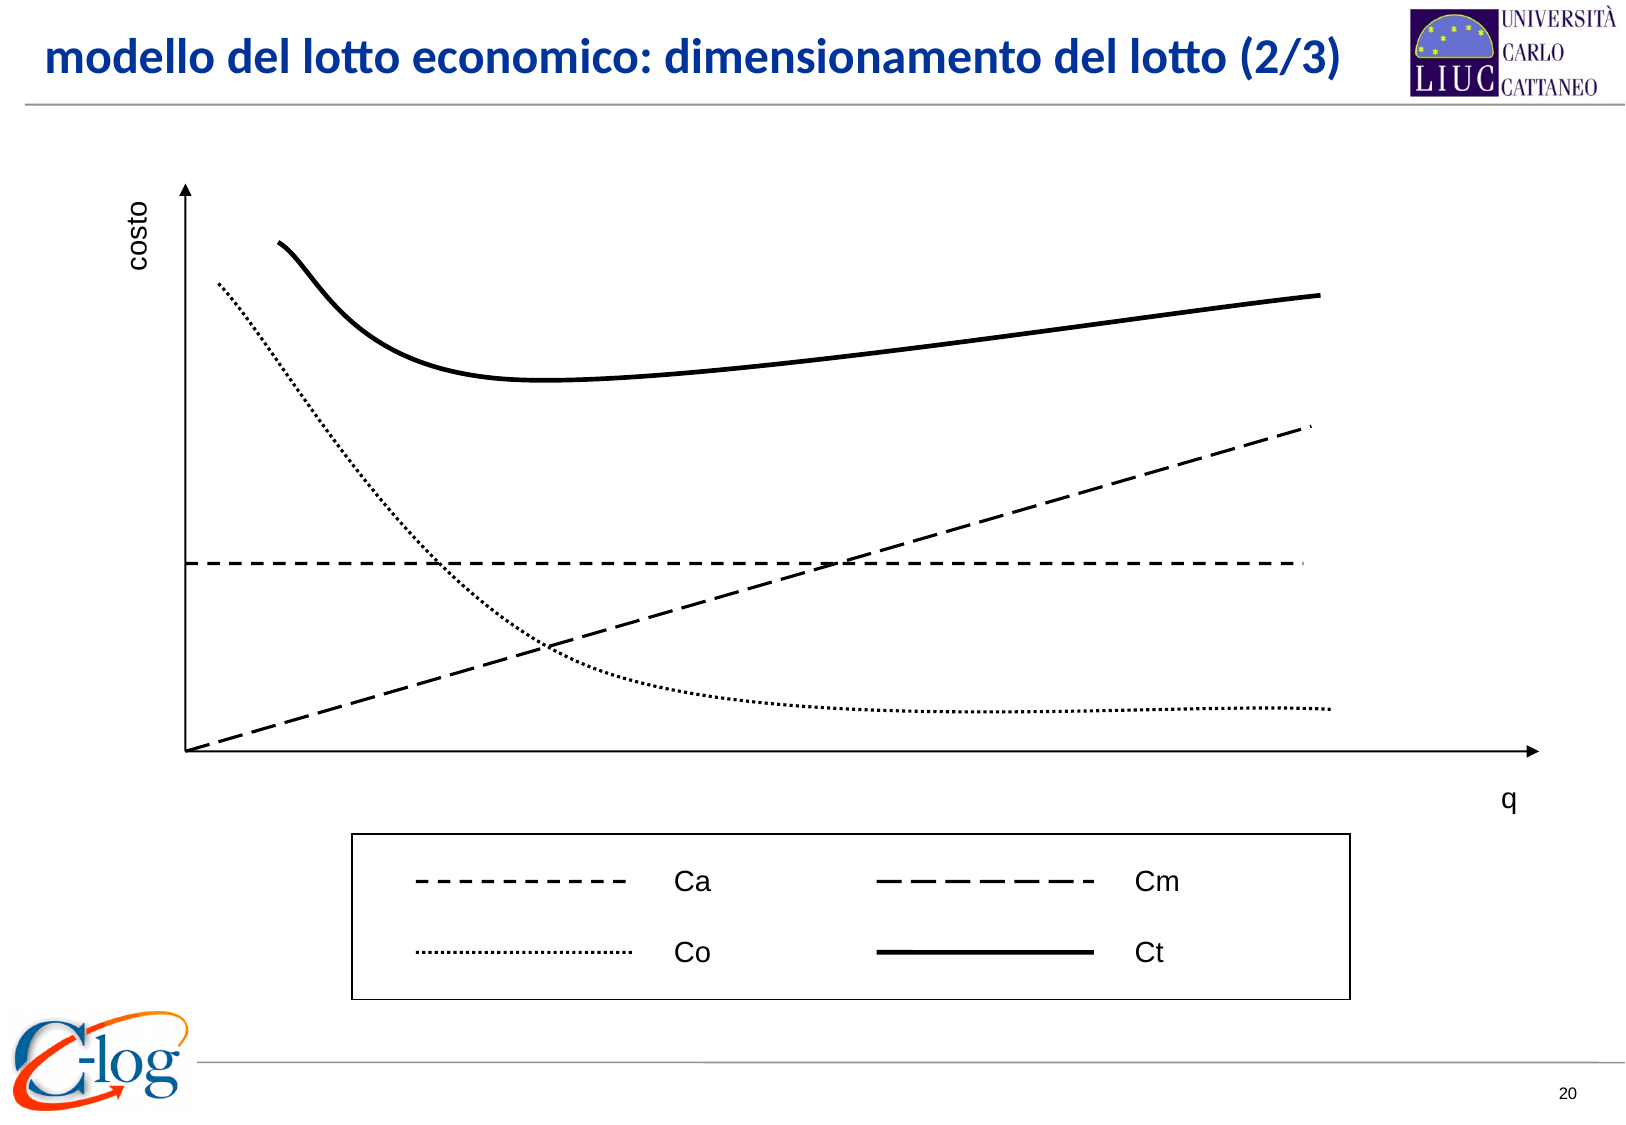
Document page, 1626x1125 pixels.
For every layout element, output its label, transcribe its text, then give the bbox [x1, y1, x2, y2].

text_box Ca [659, 854, 762, 905]
picture [7, 1006, 197, 1119]
text_box costo [115, 148, 182, 324]
text_box modello del lotto economico: dimensionamento del lotto (2/3) [29, 19, 1425, 87]
text_box q [1451, 777, 1568, 891]
text_box [187, 745, 1540, 758]
text_box [179, 183, 192, 563]
text_box [278, 242, 1321, 381]
text_box [351, 834, 1350, 1000]
text_box Co [659, 925, 762, 976]
text_box [218, 283, 1331, 712]
text_box Ct [1119, 925, 1223, 976]
text_box Cm [1119, 854, 1223, 905]
picture [1406, 4, 1621, 101]
